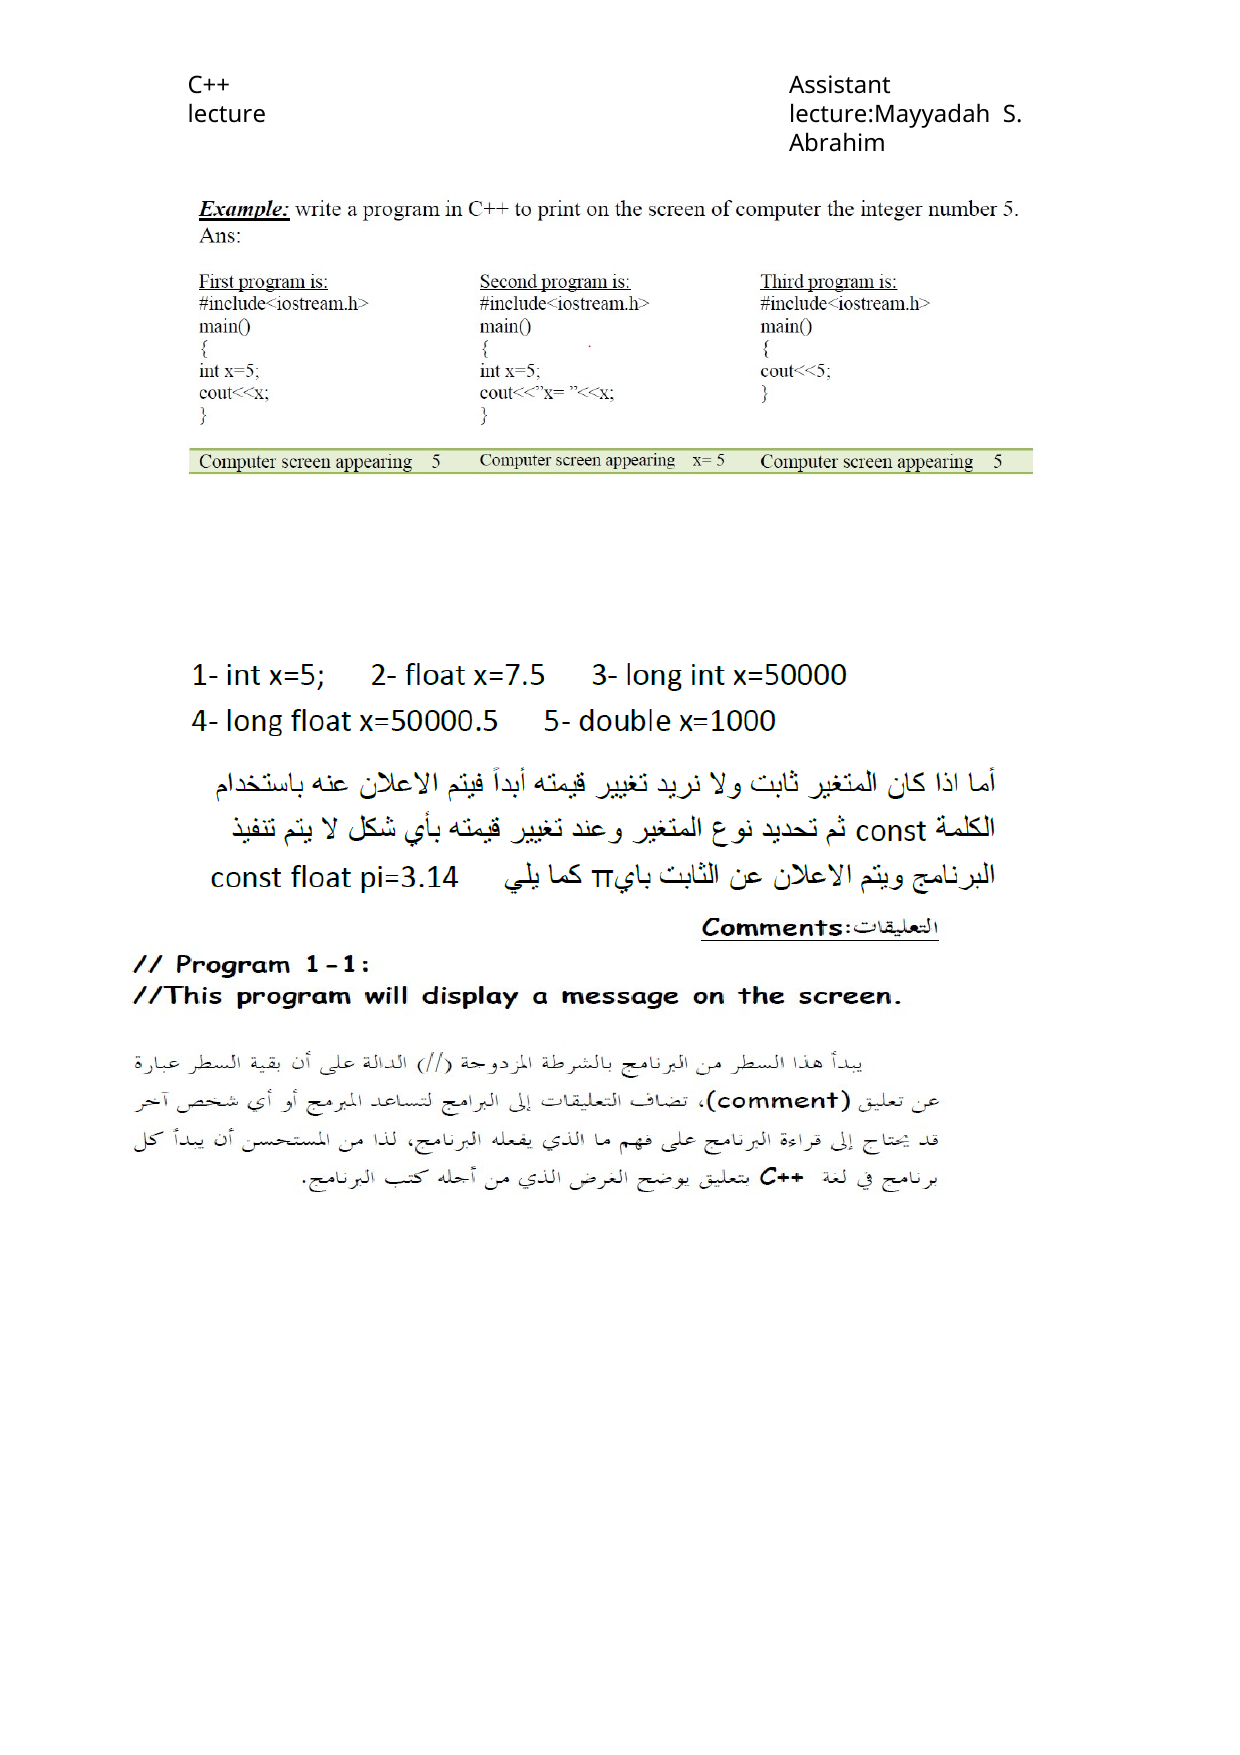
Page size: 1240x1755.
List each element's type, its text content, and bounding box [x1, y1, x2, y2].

text_box [75, 918, 1040, 1229]
text_box [175, 627, 1041, 919]
text_box Assistant lecture:Mayyadah S. Abrahim [787, 69, 1048, 103]
text_box C++ lecture [185, 69, 267, 103]
text_box [186, 188, 1041, 488]
